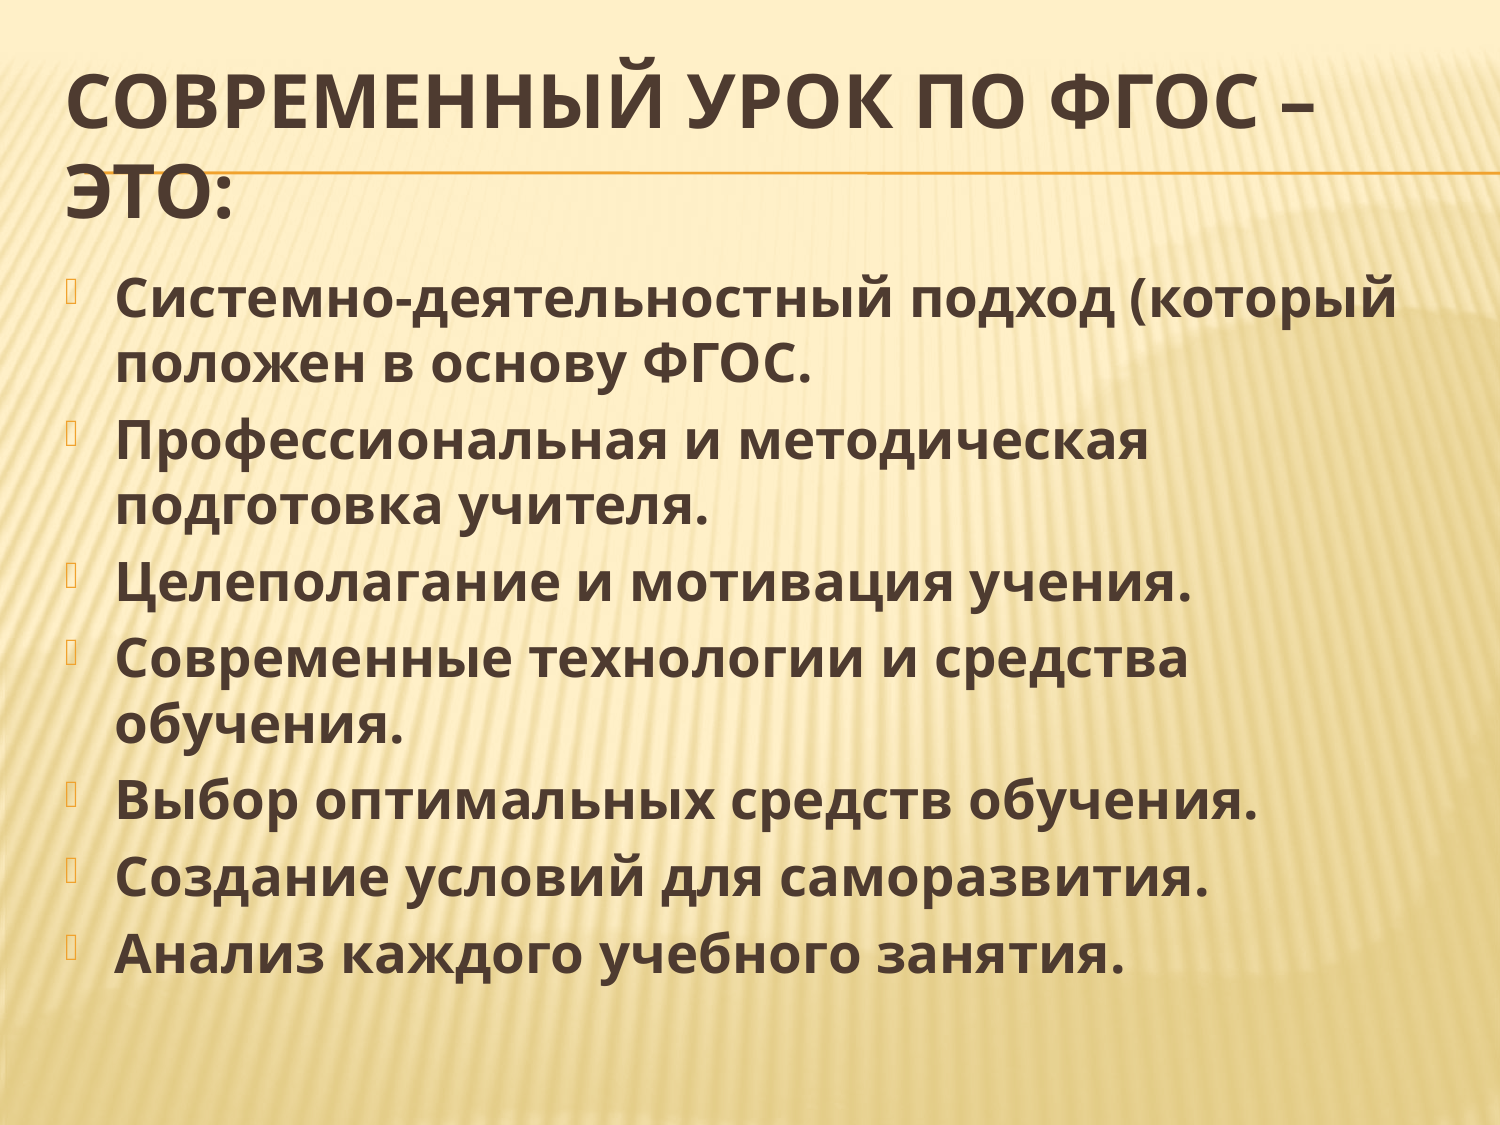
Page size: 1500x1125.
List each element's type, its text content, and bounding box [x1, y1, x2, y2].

list Системно-деятельностный подход (который положен в основу ФГОС. Профессиональная и методическая подготовка учителя. Целеполагание и мотивация учения. Современные технологии и средства обучения. Выбор оптимальных средств обучения. Создание условий для саморазвития. Анализ каждого учебного занятия. [50, 254, 1475, 998]
title Современный урок по Фгос – это: [50, 75, 1475, 213]
